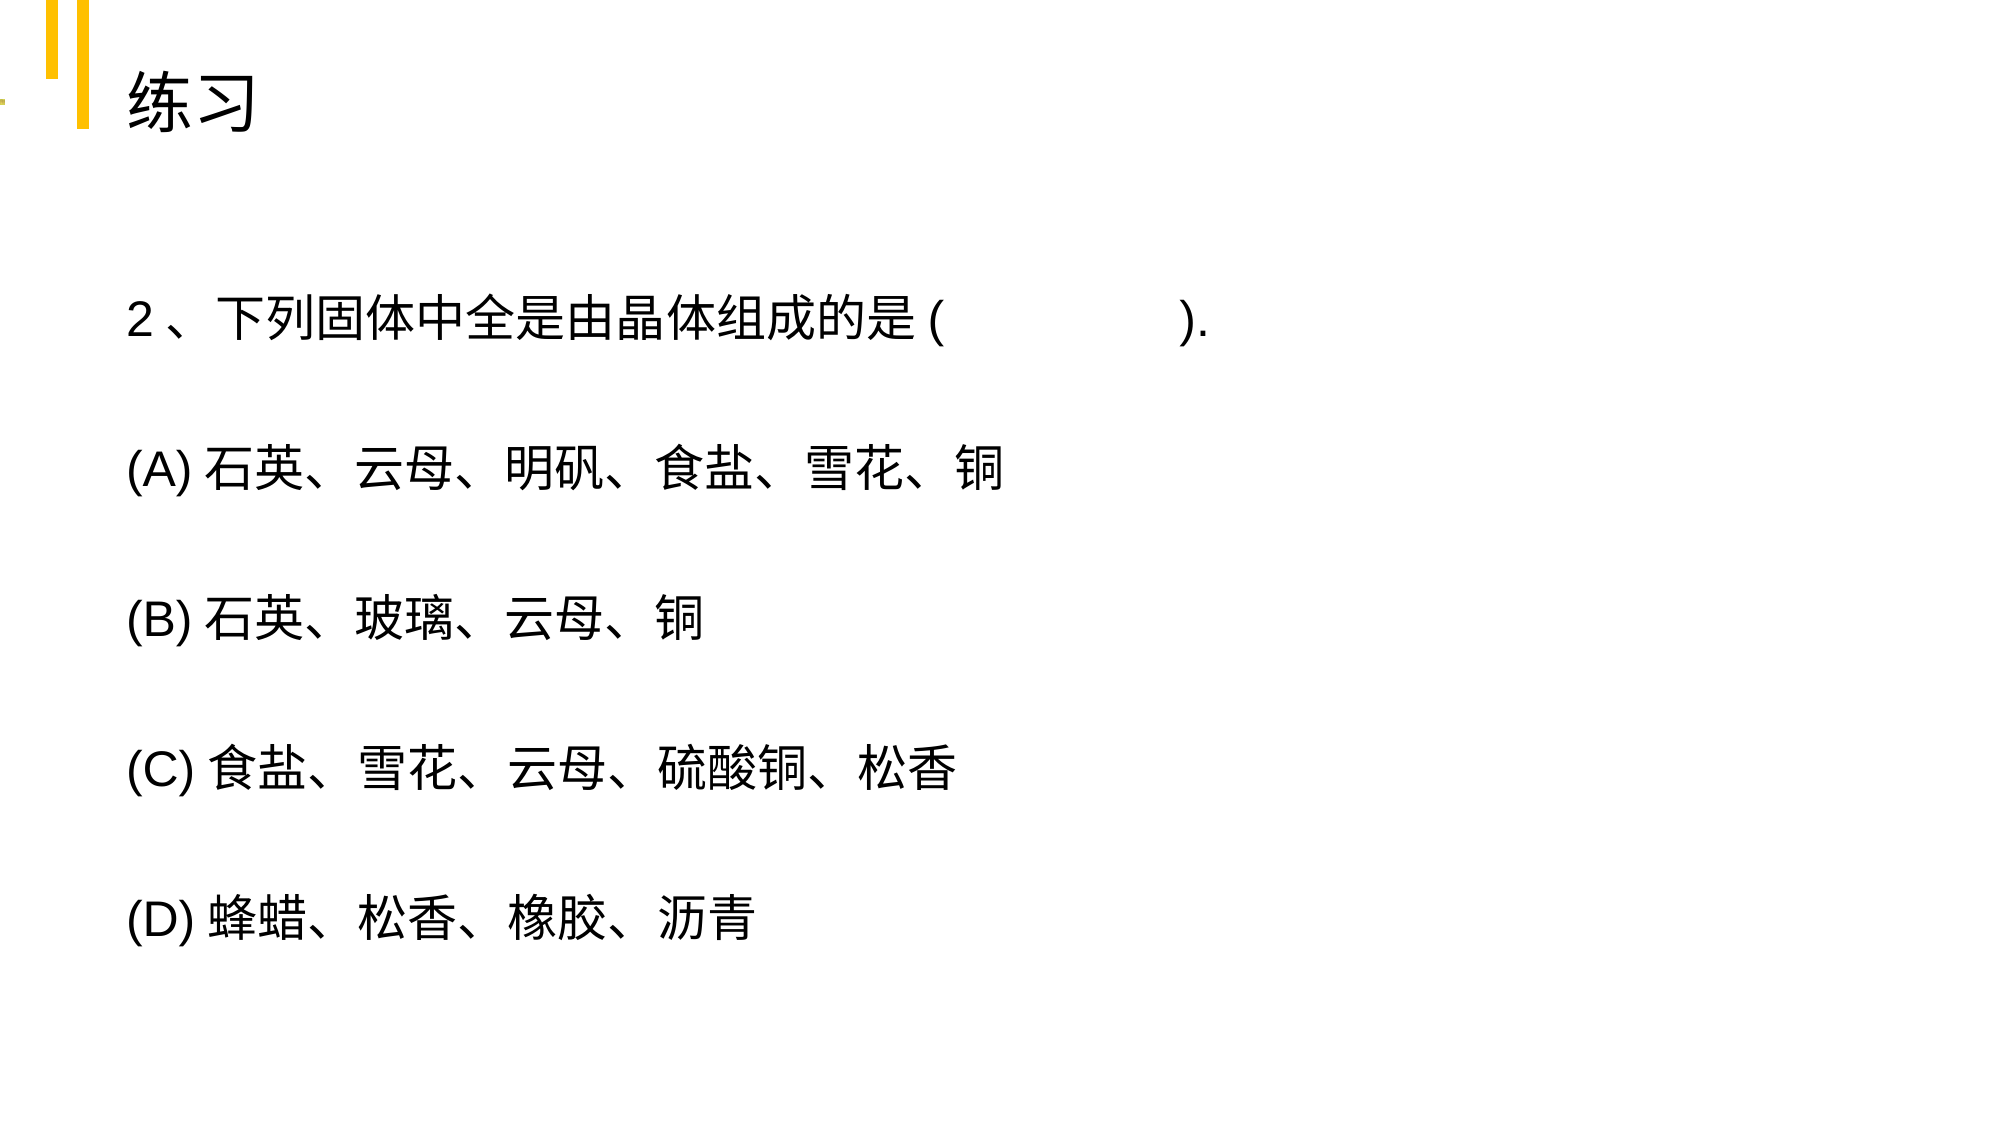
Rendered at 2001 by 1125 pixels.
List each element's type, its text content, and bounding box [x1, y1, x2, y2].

text_box 练习 [112, 53, 276, 148]
text_box 2、下列固体中全是由晶体组成的是( ). (A)石英、云母、明矾、食盐、雪花、铜 (B)石英、玻璃、云母、铜 (C)食盐、雪花、云母、硫酸铜、松香 (D)蜂蜡、松香、橡胶、沥青 [111, 189, 1624, 955]
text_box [52, 0, 84, 129]
